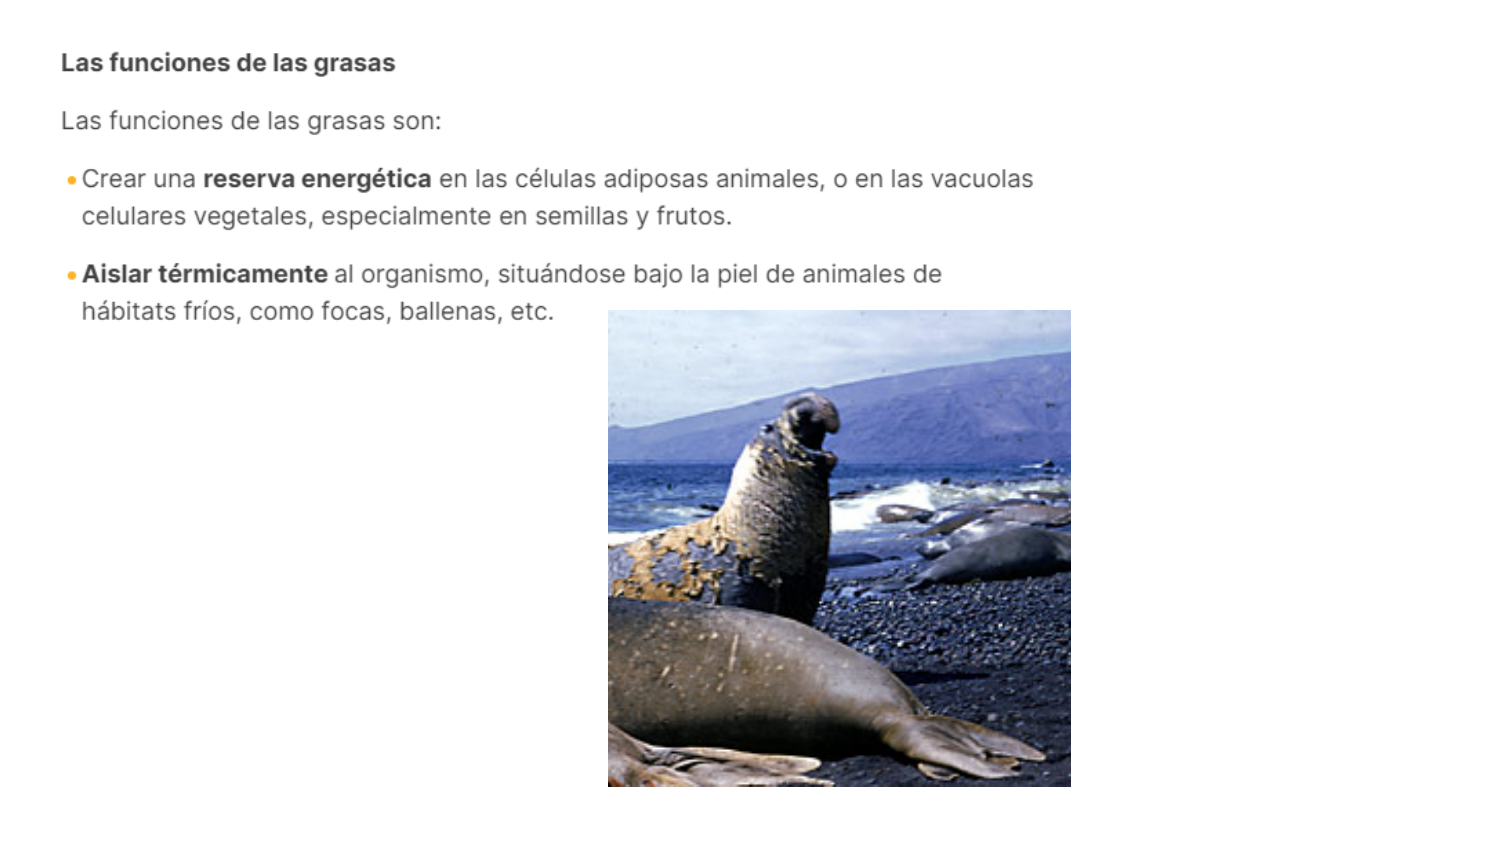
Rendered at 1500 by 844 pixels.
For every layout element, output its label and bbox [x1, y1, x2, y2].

picture [39, 41, 1071, 788]
